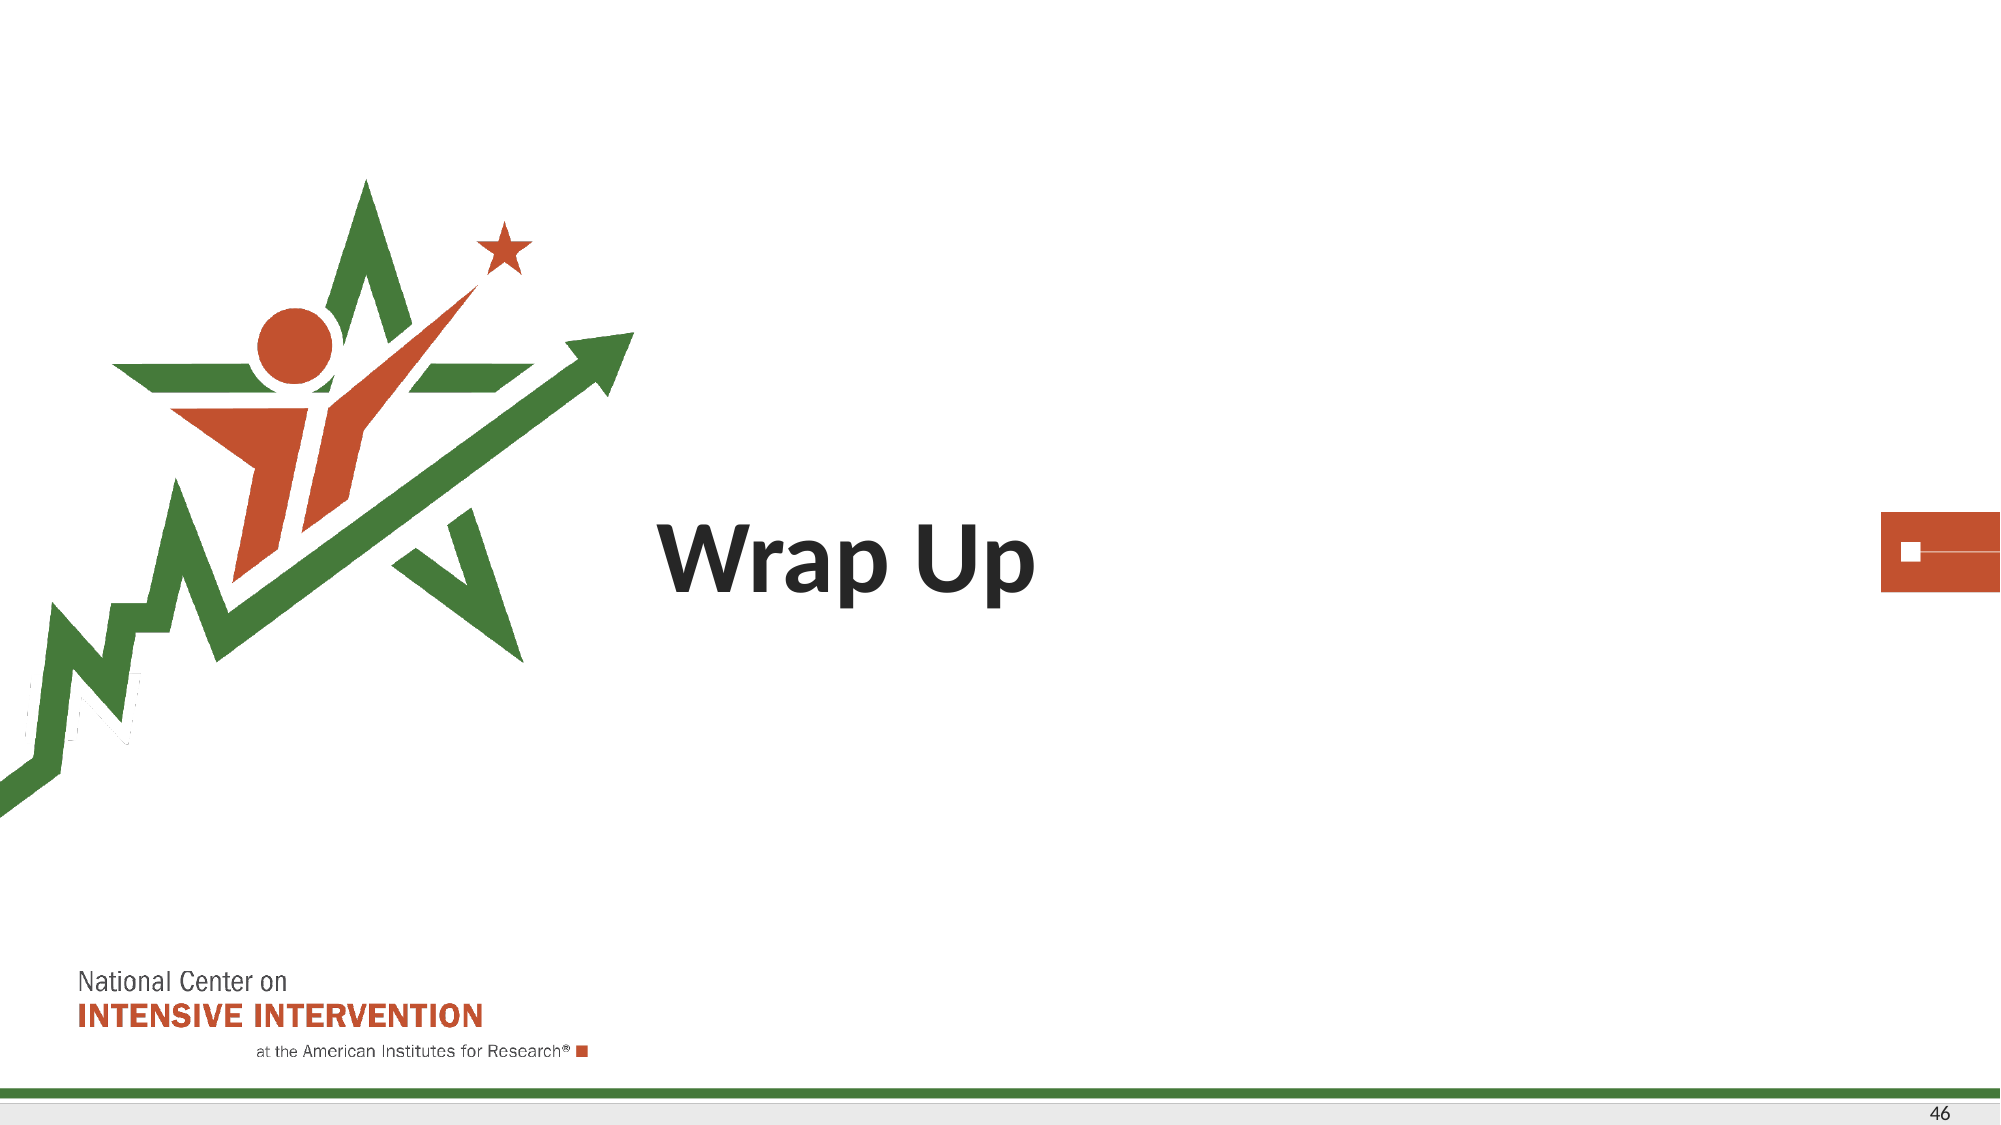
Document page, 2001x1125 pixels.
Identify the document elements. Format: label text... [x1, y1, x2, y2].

title Wrap Up [656, 178, 1850, 614]
picture [0, 0, 2000, 1125]
slide_number 46 [1925, 1099, 1951, 1125]
